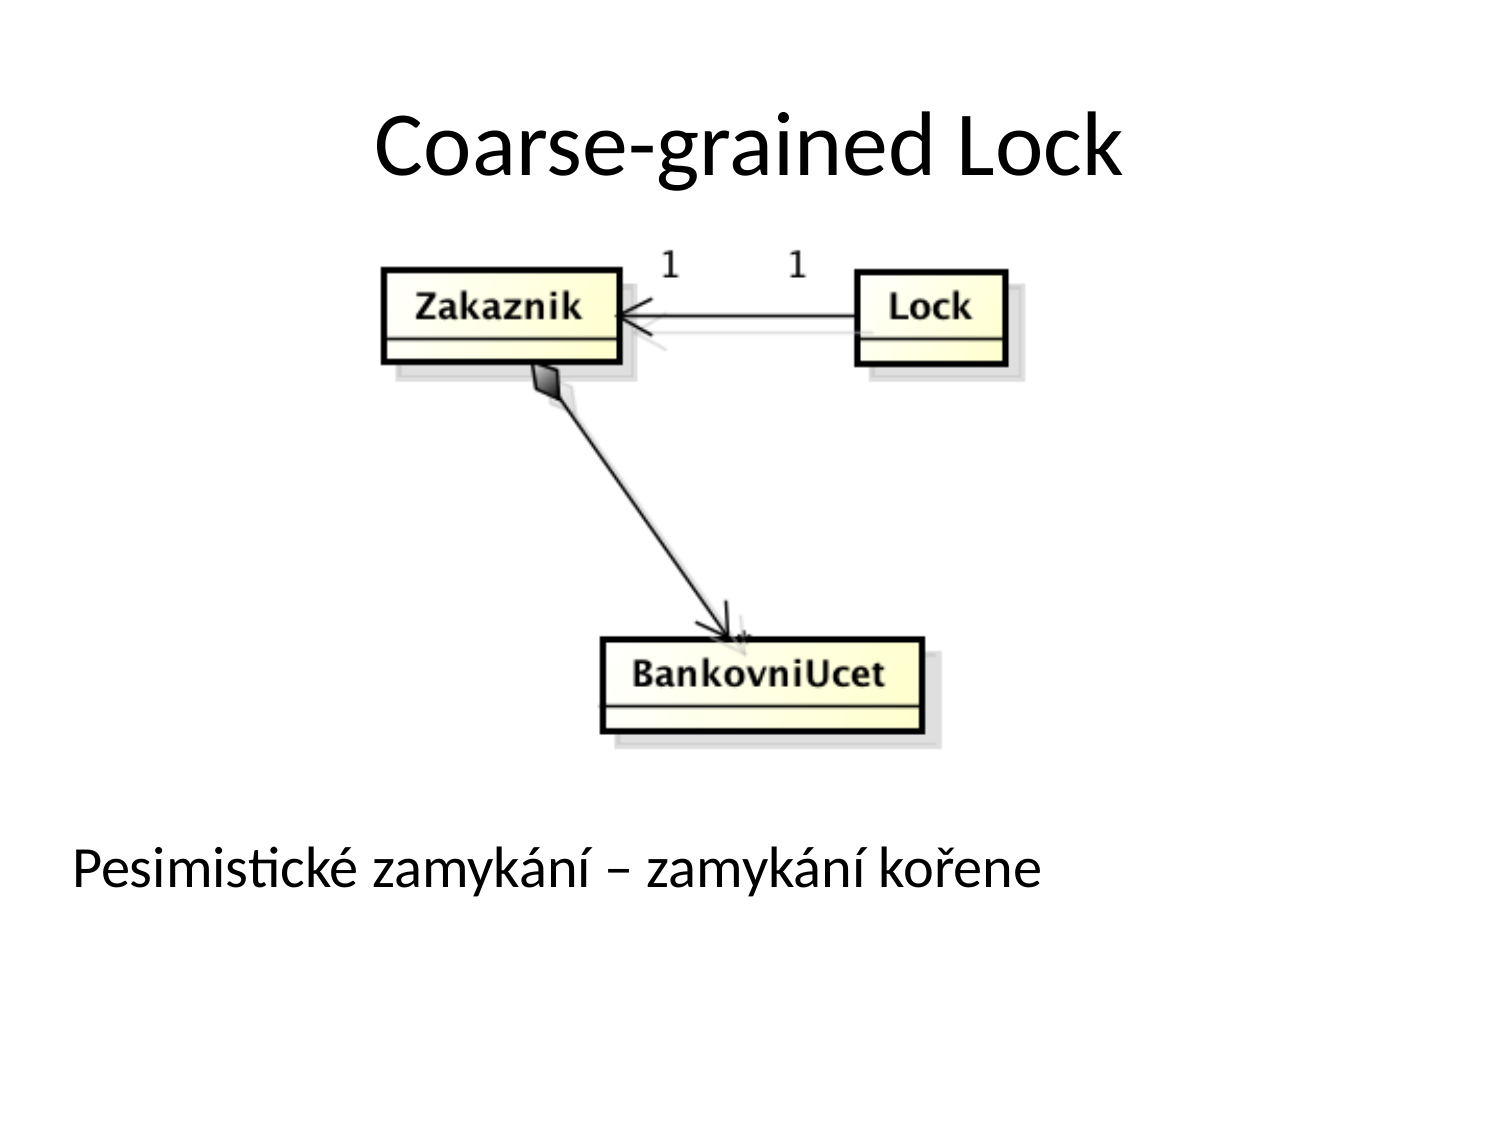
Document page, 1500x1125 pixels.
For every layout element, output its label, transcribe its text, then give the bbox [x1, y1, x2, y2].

picture [348, 232, 1056, 760]
title Coarse-grained Lock [75, 45, 1425, 233]
text_box Pesimistické zamykání – zamykání kořene [57, 821, 1057, 907]
